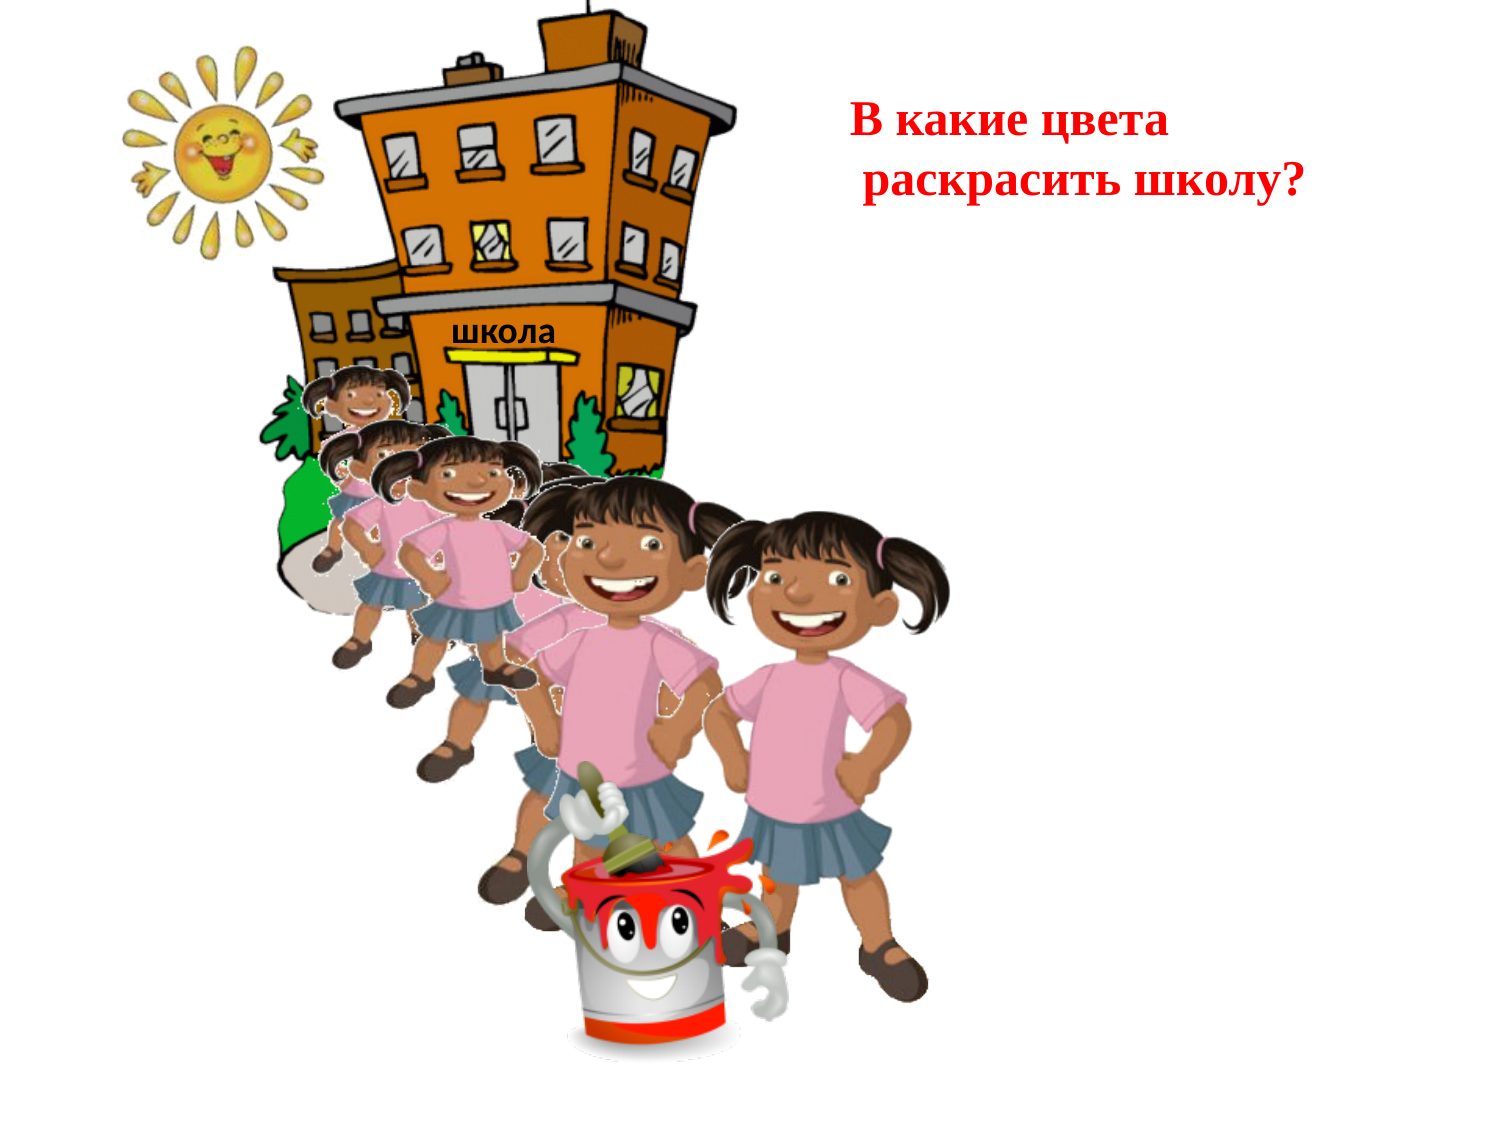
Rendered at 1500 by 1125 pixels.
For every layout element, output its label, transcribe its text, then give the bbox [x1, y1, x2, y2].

text_box В какие цвета раскрасить школу? [835, 78, 1322, 213]
picture [72, 0, 1079, 1125]
